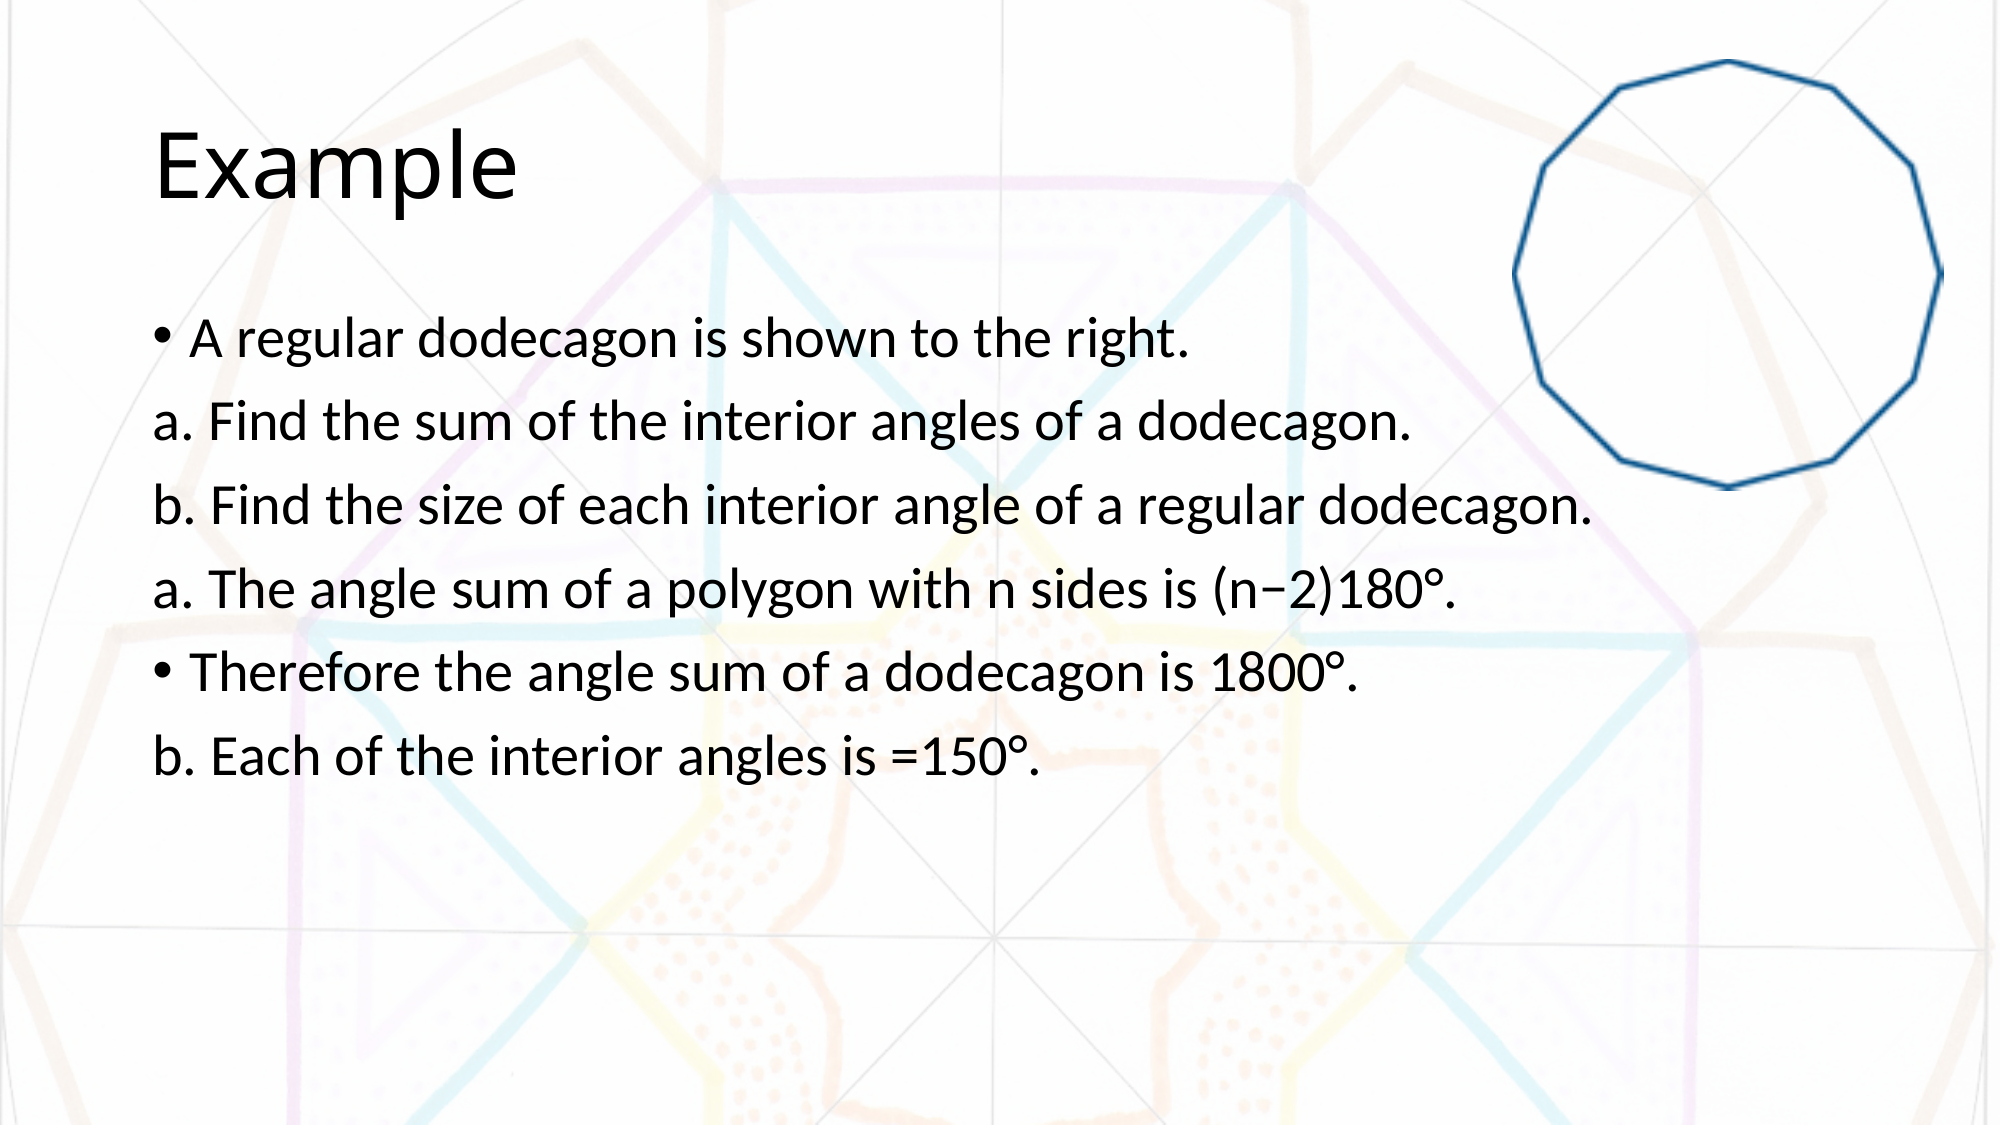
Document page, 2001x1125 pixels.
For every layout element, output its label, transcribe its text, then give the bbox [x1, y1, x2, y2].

title Example [137, 59, 1512, 278]
picture [1512, 59, 1944, 491]
